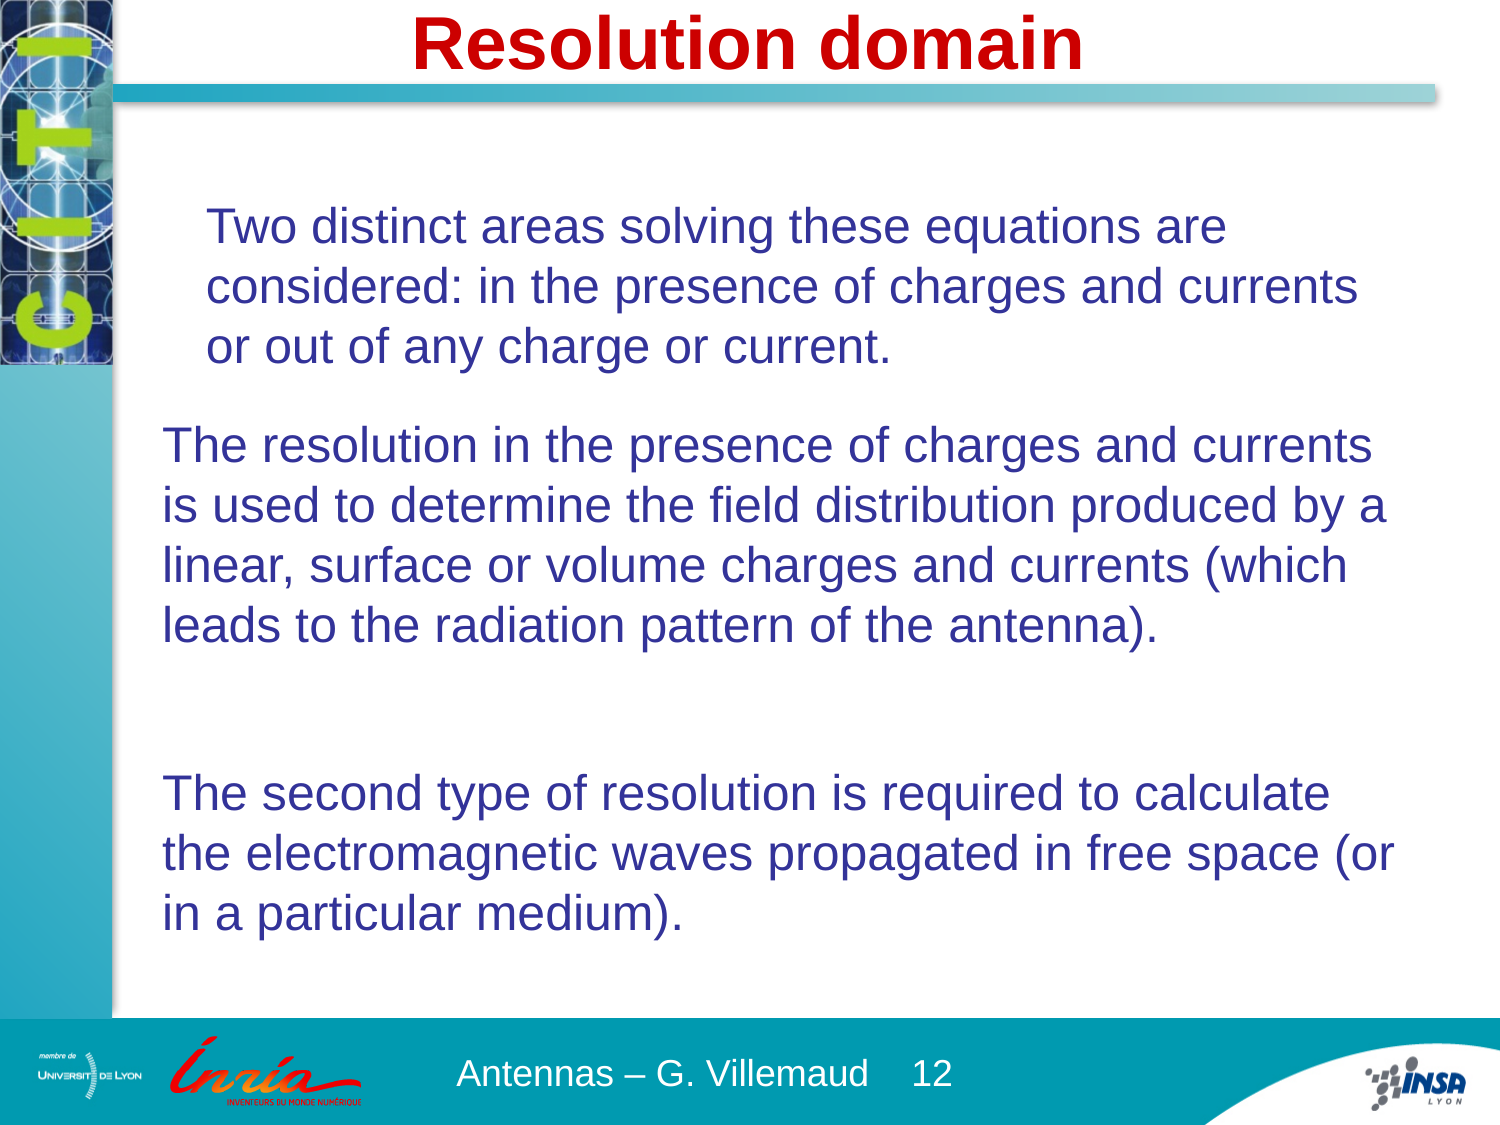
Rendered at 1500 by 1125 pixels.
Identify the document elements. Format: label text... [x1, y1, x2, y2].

text_box The resolution in the presence of charges and currents is used to determine the field distribution produced by a linear, surface or volume charges and currents (which leads to the radiation pattern of the antenna). [147, 404, 1425, 660]
picture [1, 0, 112, 364]
picture [0, 1018, 1500, 1125]
text_box Resolution domain [396, 0, 1101, 93]
text_box The second type of resolution is required to calculate the electromagnetic waves propagated in free space (or in a particular medium). [147, 752, 1425, 948]
text_box Two distinct areas solving these equations are considered: in the presence of charges and currents or out of any charge or current. [191, 186, 1382, 381]
